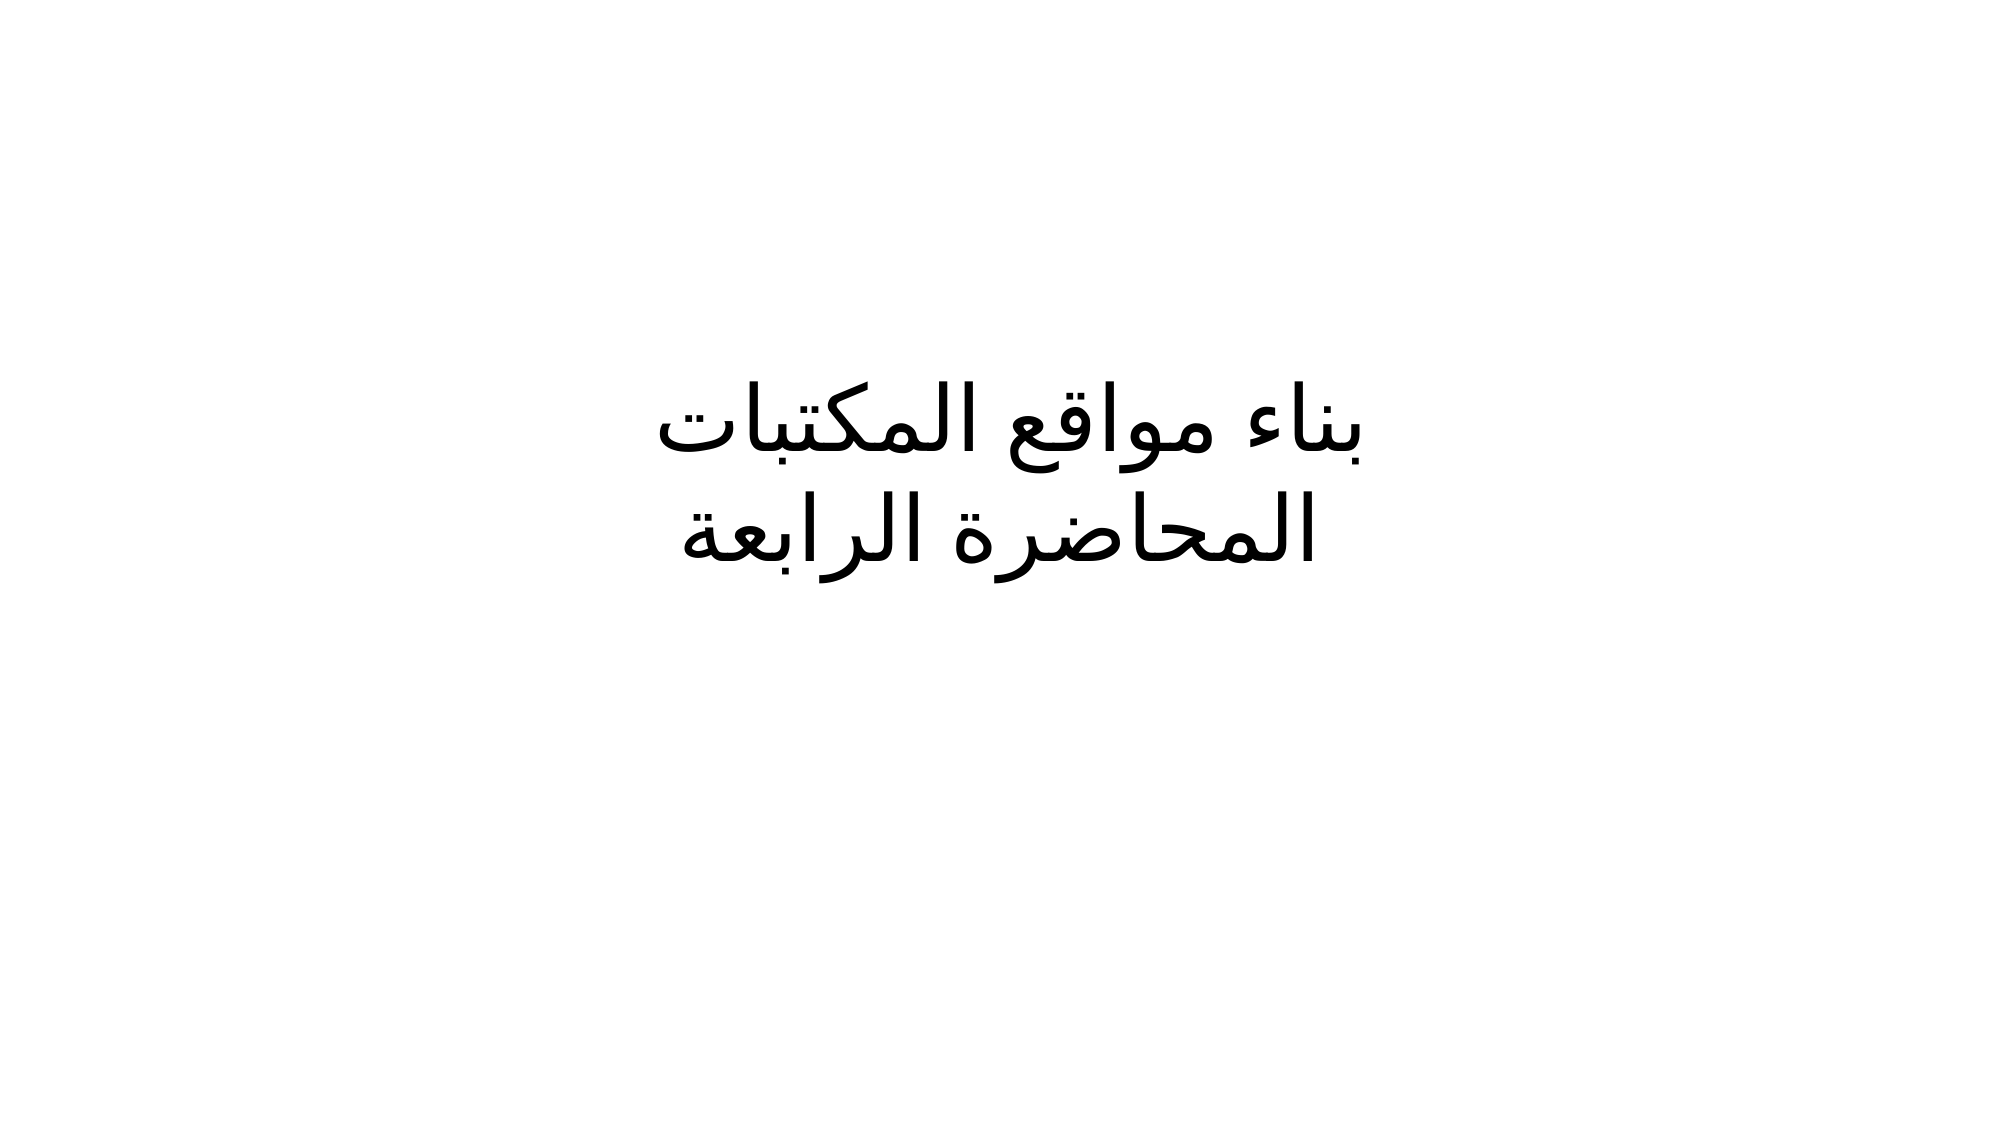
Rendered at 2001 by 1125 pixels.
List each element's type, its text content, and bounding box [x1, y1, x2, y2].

title بناء مواقع المكتبات المحاضرة الرابعة [150, 349, 1850, 591]
